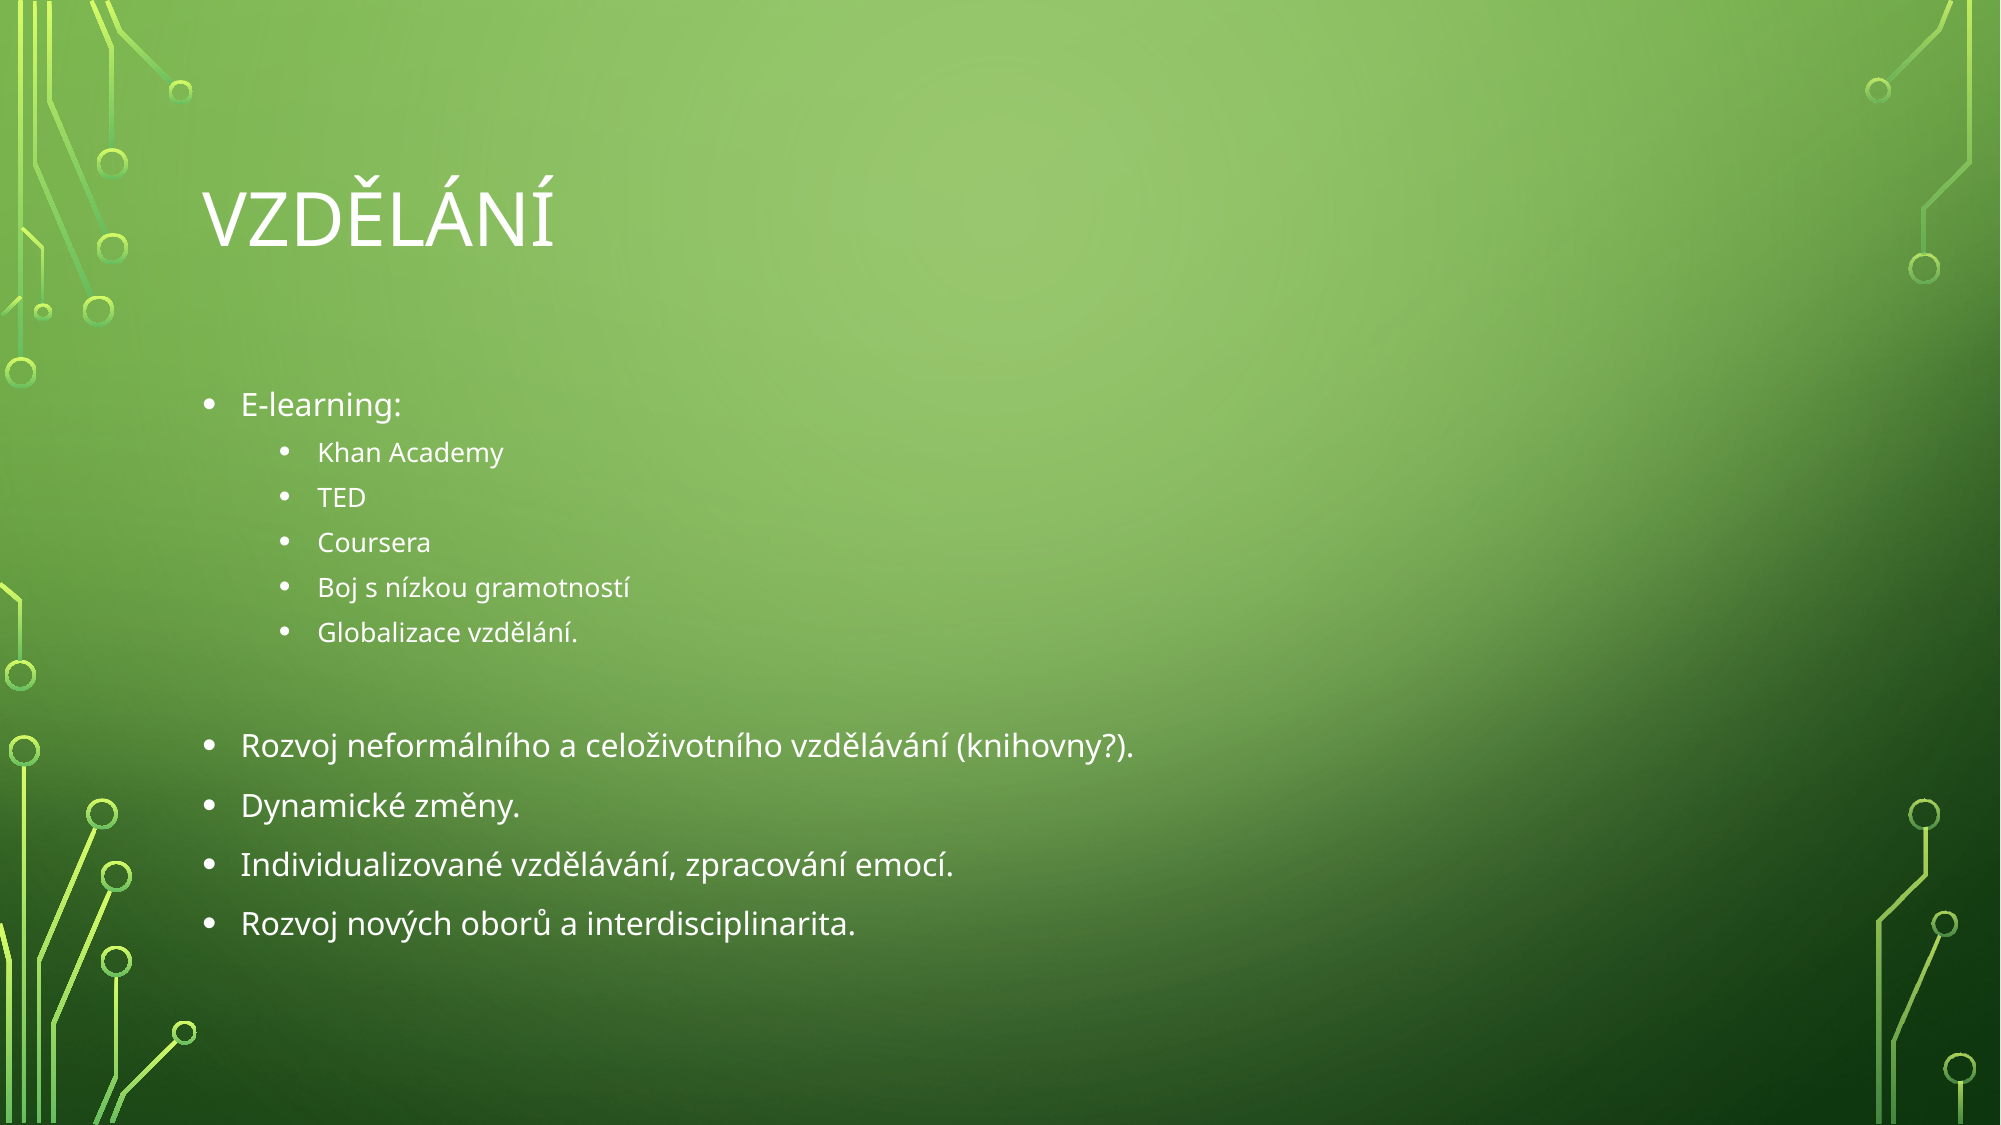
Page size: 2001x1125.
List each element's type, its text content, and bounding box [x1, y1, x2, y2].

list E-learning: Khan Academy TED Coursera Boj s nízkou gramotností Globalizace vzdělání. Rozvoj neformálního a celoživotního vzdělávání (knihovny?). Dynamické změny. Individualizované vzdělávání, zpracování emocí. Rozvoj nových oborů a interdisciplinarita. [187, 369, 1813, 950]
title Vzdělání [187, 101, 1813, 344]
